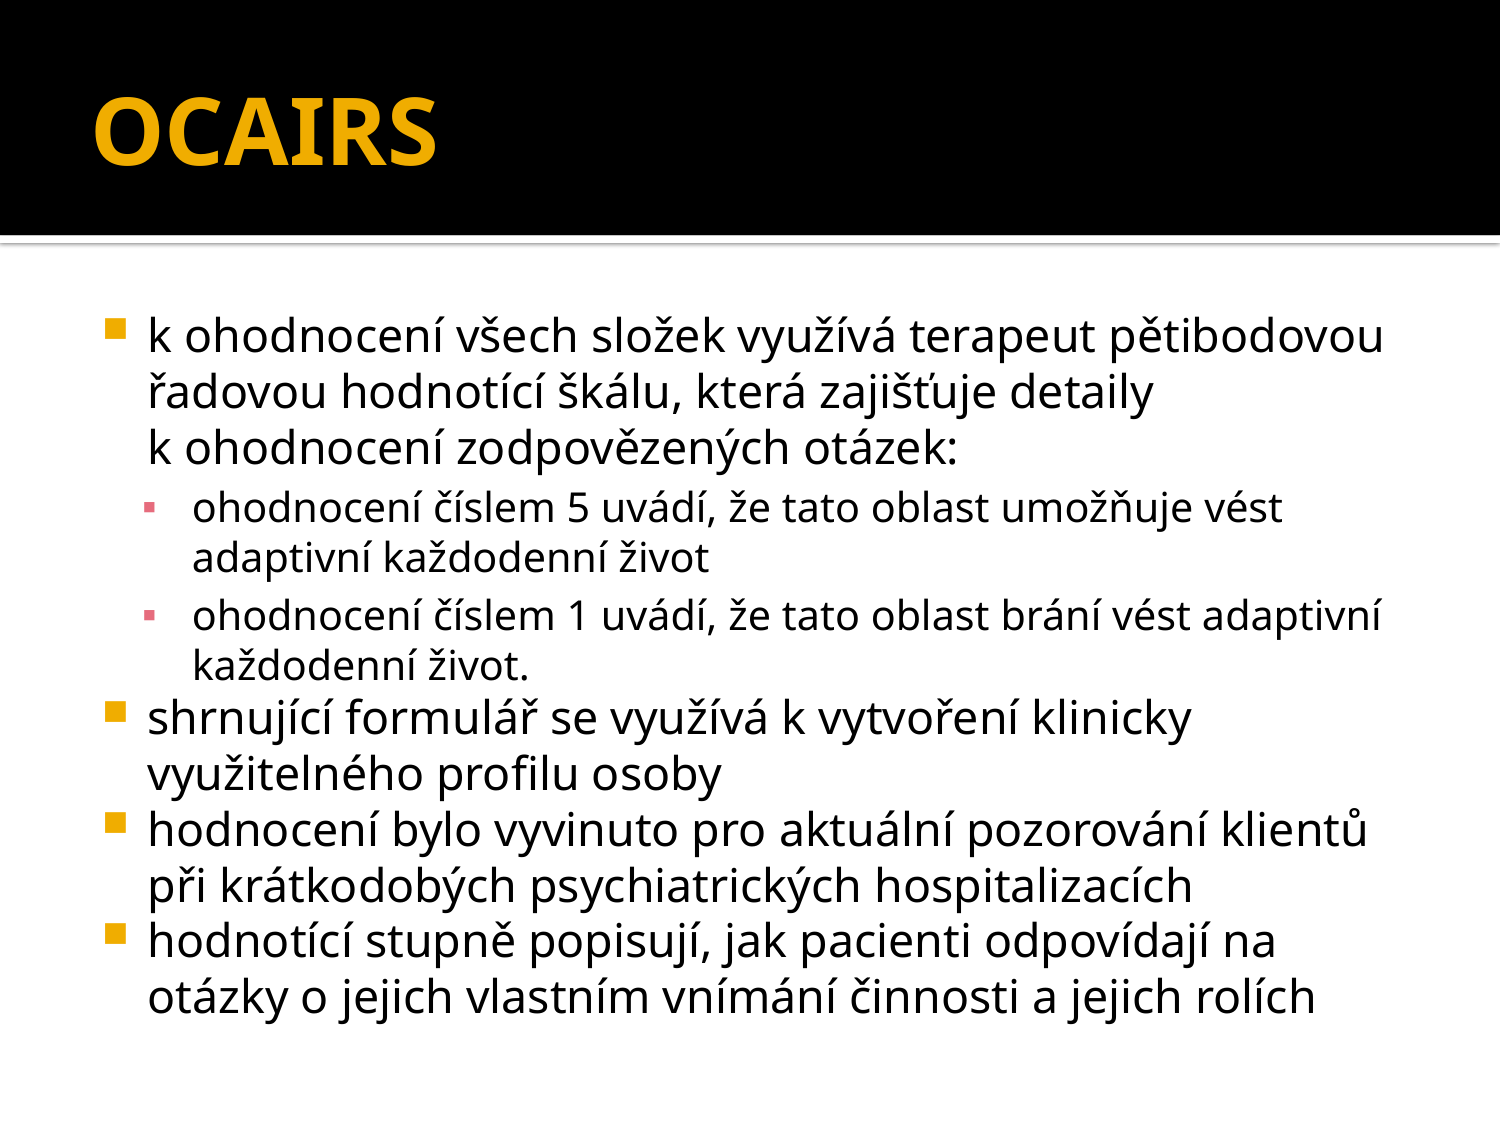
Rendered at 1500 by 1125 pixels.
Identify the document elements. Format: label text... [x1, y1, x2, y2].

title OCAIRS [75, 25, 1425, 231]
list k ohodnocení všech složek využívá terapeut pětibodovou řadovou hodnotící škálu, která zajišťuje detaily k ohodnocení zodpovězených otázek: ohodnocení číslem 5 uvádí, že tato oblast umožňuje vést adaptivní každodenní život ohodnocení číslem 1 uvádí, že tato oblast brání vést adaptivní každodenní život. shrnující formulář se využívá k vytvoření klinicky využitelného profilu osoby hodnocení bylo vyvinuto pro aktuální pozorování klientů při krátkodobých psychiatrických hospitalizacích hodnotící stupně popisují, jak pacienti odpovídají na otázky o jejich vlastním vnímání činnosti a jejich rolích [74, 290, 1426, 1051]
